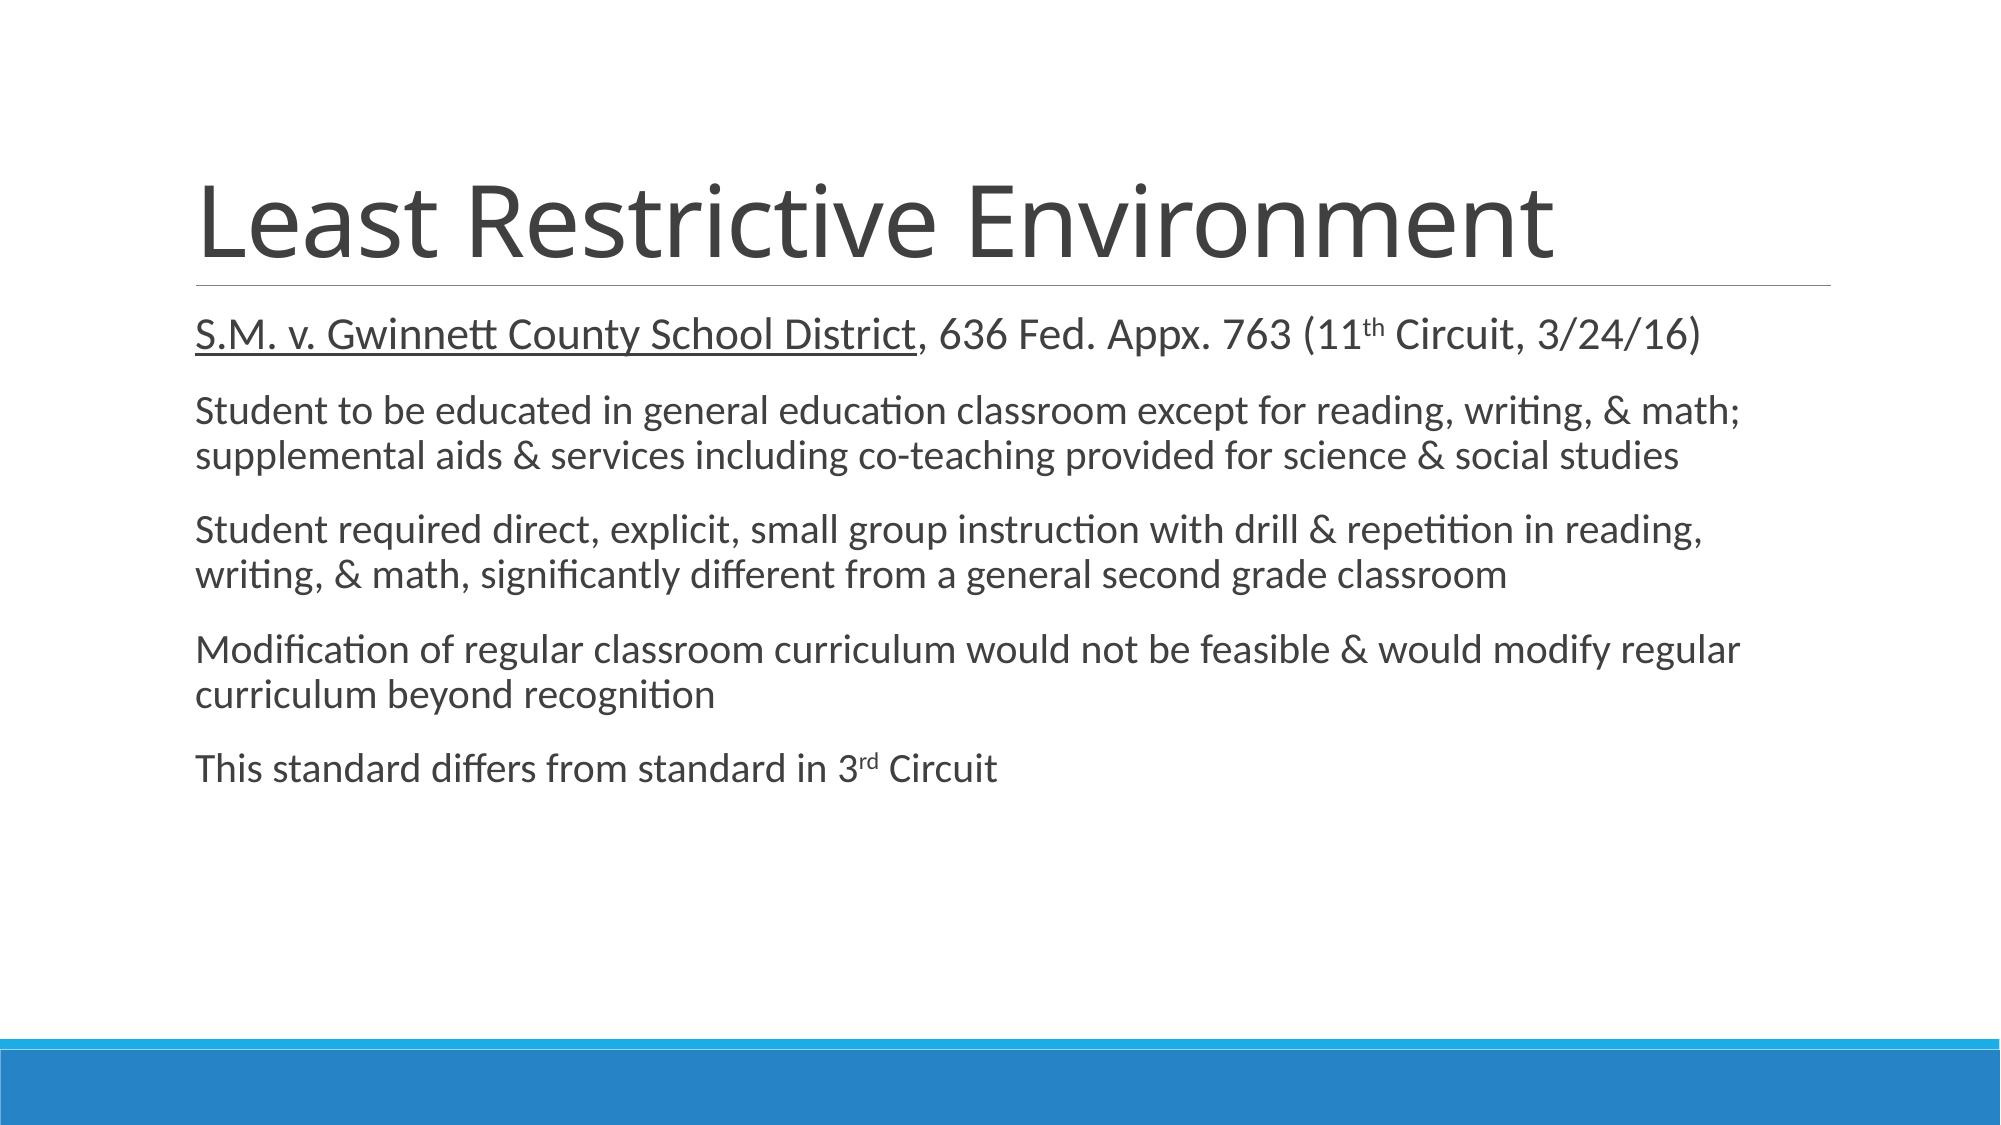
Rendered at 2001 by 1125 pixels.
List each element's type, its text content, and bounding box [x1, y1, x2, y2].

list S.M. v. Gwinnett County School District, 636 Fed. Appx. 763 (11th Circuit, 3/24/16) Student to be educated in general education classroom except for reading, writing, & math; supplemental aids & services including co-teaching provided for science & social studies Student required direct, explicit, small group instruction with drill & repetition in reading, writing, & math, significantly different from a general second grade classroom Modification of regular classroom curriculum would not be feasible & would modify regular curriculum beyond recognition This standard differs from standard in 3rd Circuit [180, 302, 1830, 963]
title Least Restrictive Environment [180, 47, 1830, 285]
